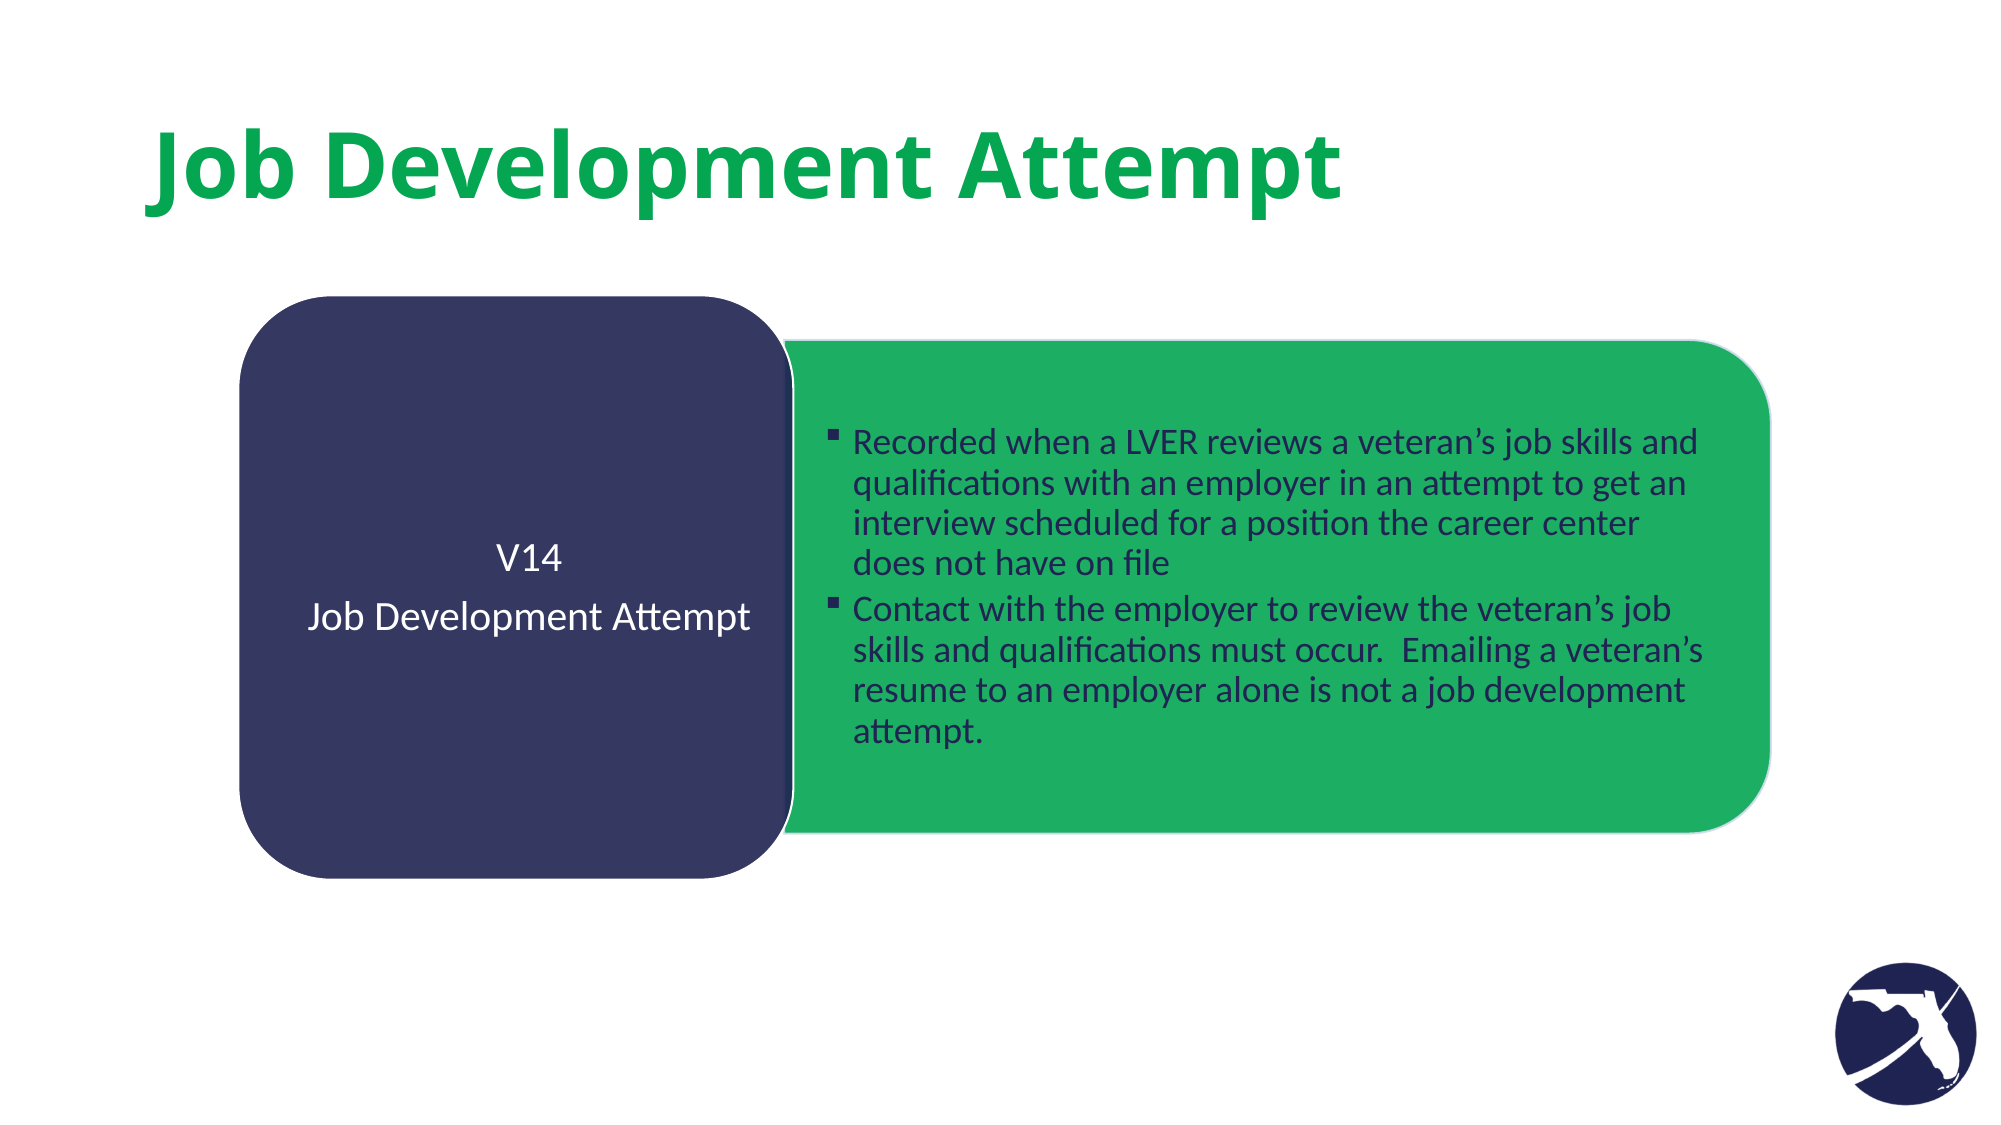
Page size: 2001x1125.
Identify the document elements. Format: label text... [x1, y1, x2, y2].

picture [1834, 961, 1979, 1109]
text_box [229, 277, 1771, 895]
title Job Development Attempt [137, 59, 1863, 278]
